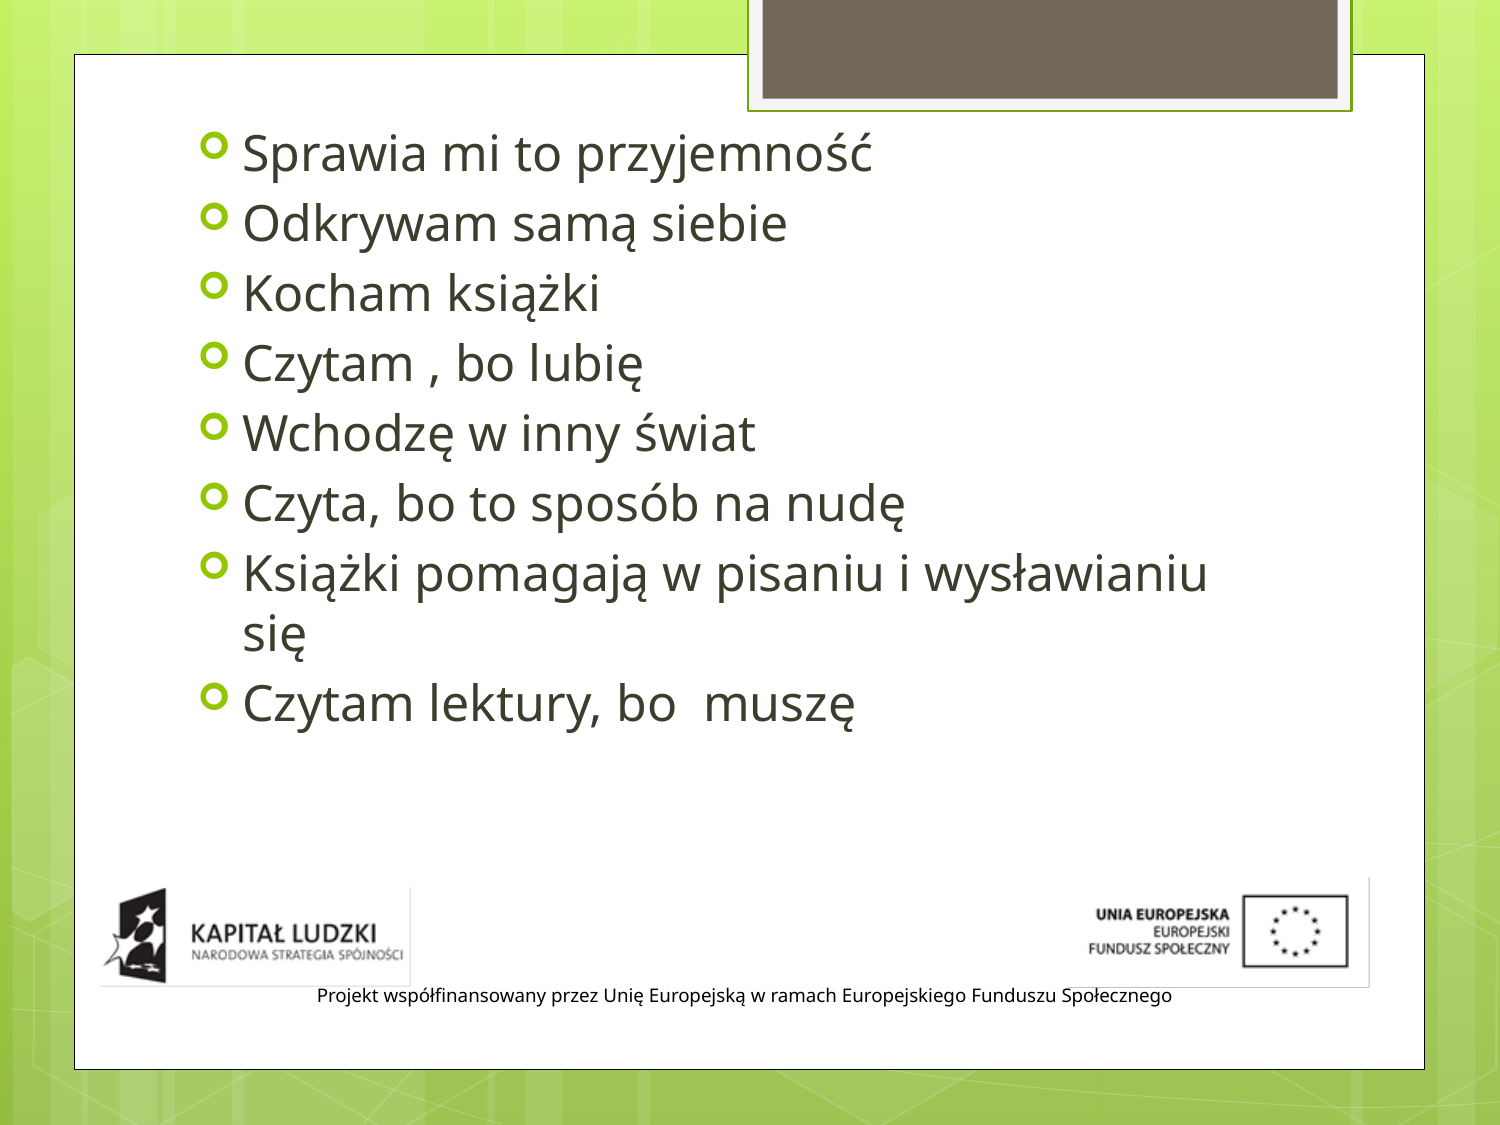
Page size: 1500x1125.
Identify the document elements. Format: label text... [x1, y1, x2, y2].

picture [100, 887, 412, 988]
picture [1068, 877, 1371, 991]
text_box Projekt współfinansowany przez Unię Europejską w ramach Europejskiego Funduszu Społecznego [147, 975, 1341, 1014]
list Sprawia mi to przyjemność Odkrywam samą siebie Kocham książki Czytam , bo lubię Wchodzę w inny świat Czyta, bo to sposób na nudę Książki pomagają w pisaniu i wysławianiu się Czytam lektury, bo muszę [171, 113, 1283, 957]
